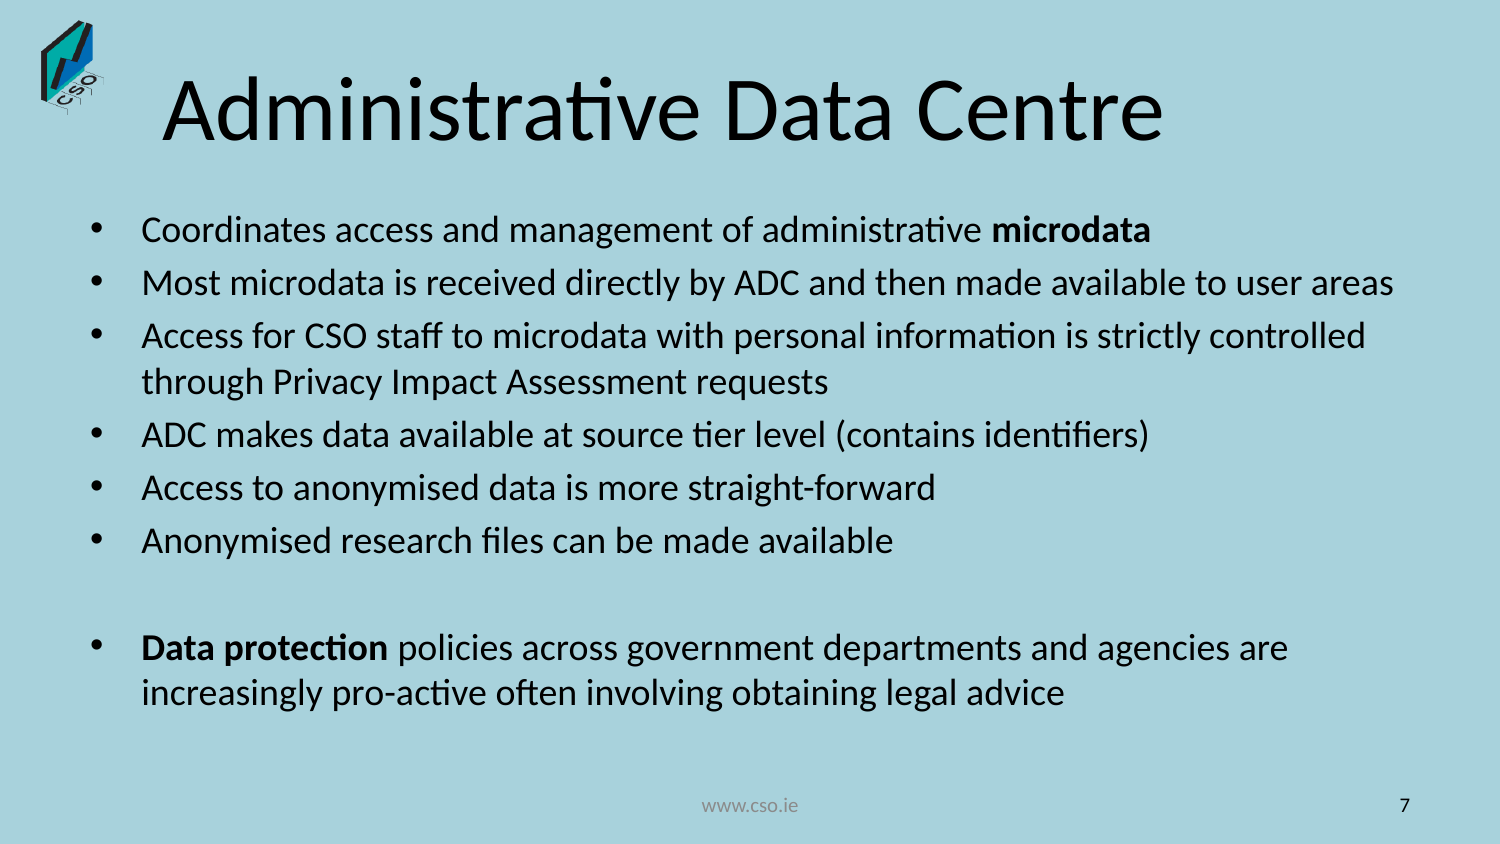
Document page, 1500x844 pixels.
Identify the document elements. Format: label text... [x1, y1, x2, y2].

picture [41, 20, 104, 115]
title Administrative Data Centre [147, 33, 1425, 175]
footer www.cso.ie [512, 782, 988, 827]
list Coordinates access and management of administrative microdata Most microdata is received directly by ADC and then made available to user areas Access for CSO staff to microdata with personal information is strictly controlled through Privacy Impact Assessment requests ADC makes data available at source tier level (contains identifiers) Access to anonymised data is more straight-forward Anonymised research files can be made available Data protection policies across government departments and agencies are increasingly pro-active often involving obtaining legal advice [75, 196, 1425, 754]
slide_number 7 [1074, 782, 1425, 827]
